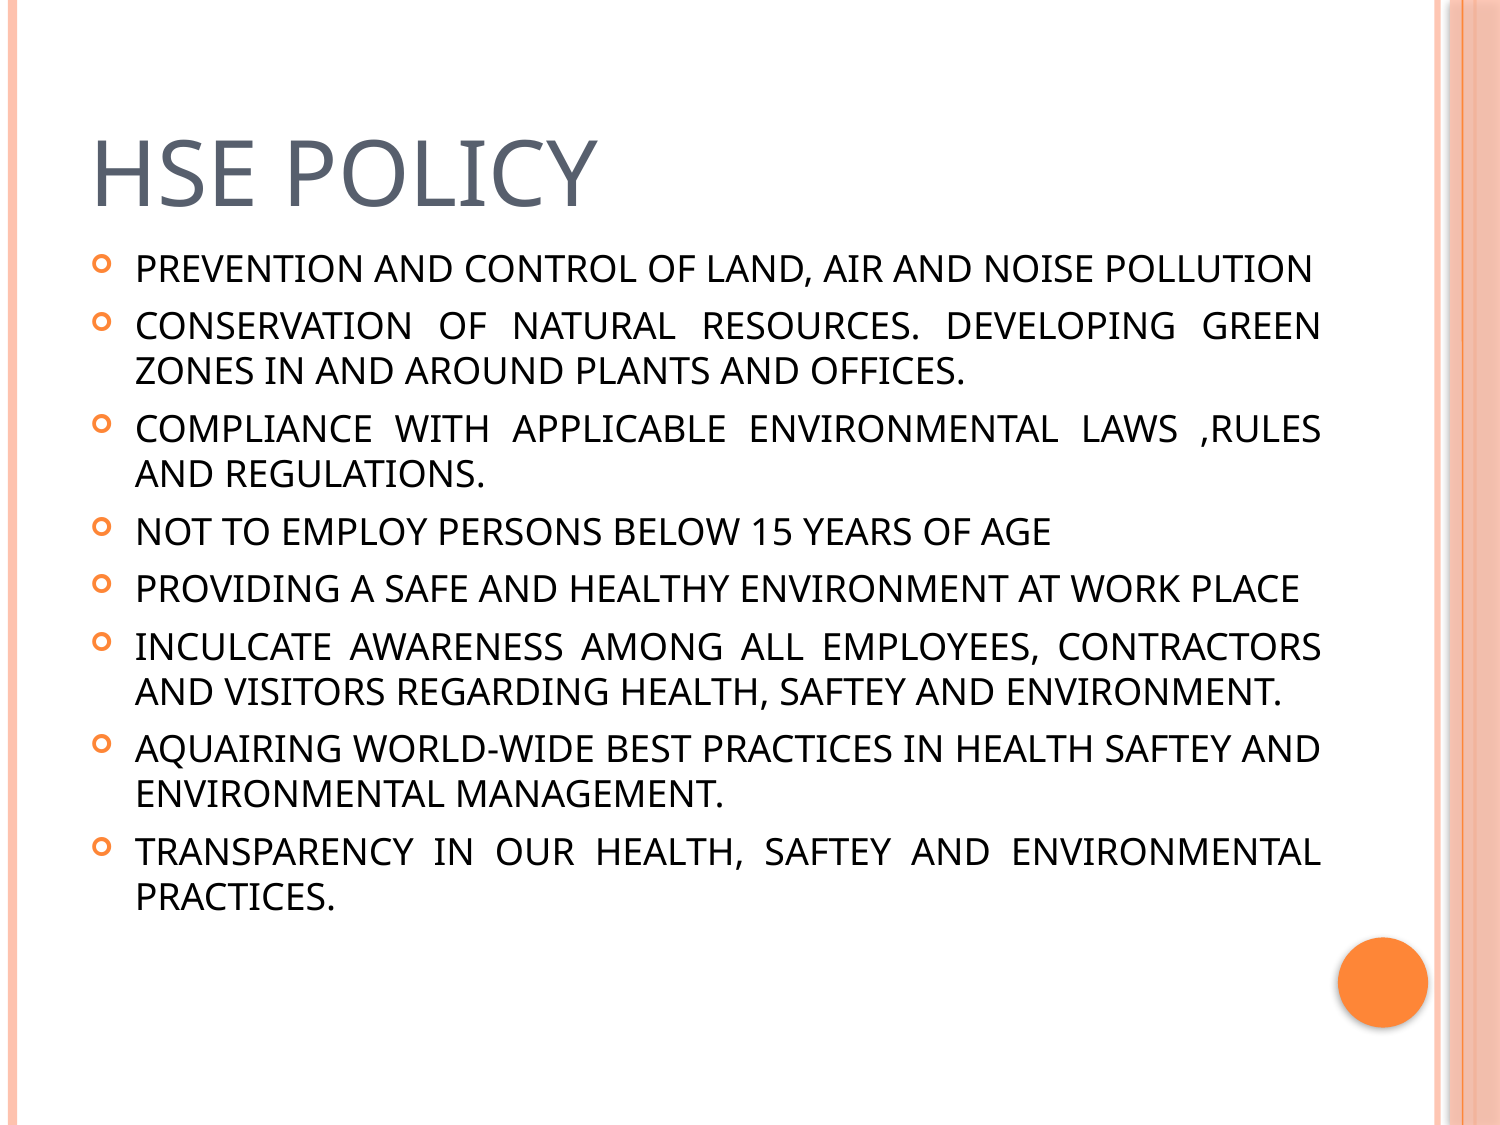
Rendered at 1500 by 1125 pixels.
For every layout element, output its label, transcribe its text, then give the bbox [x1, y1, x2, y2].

list PREVENTION AND CONTROL OF LAND, AIR AND NOISE POLLUTION CONSERVATION OF NATURAL RESOURCES. DEVELOPING GREEN ZONES IN AND AROUND PLANTS AND OFFICES. COMPLIANCE WITH APPLICABLE ENVIRONMENTAL LAWS ,RULES AND REGULATIONS. NOT TO EMPLOY PERSONS BELOW 15 YEARS OF AGE PROVIDING A SAFE AND HEALTHY ENVIRONMENT AT WORK PLACE INCULCATE AWARENESS AMONG ALL EMPLOYEES, CONTRACTORS AND VISITORS REGARDING HEALTH, SAFTEY AND ENVIRONMENT. AQUAIRING WORLD-WIDE BEST PRACTICES IN HEALTH SAFTEY AND ENVIRONMENTAL MANAGEMENT. TRANSPARENCY IN OUR HEALTH, SAFTEY AND ENVIRONMENTAL PRACTICES. [75, 237, 1338, 1062]
title HSE Policy [75, 45, 1300, 233]
